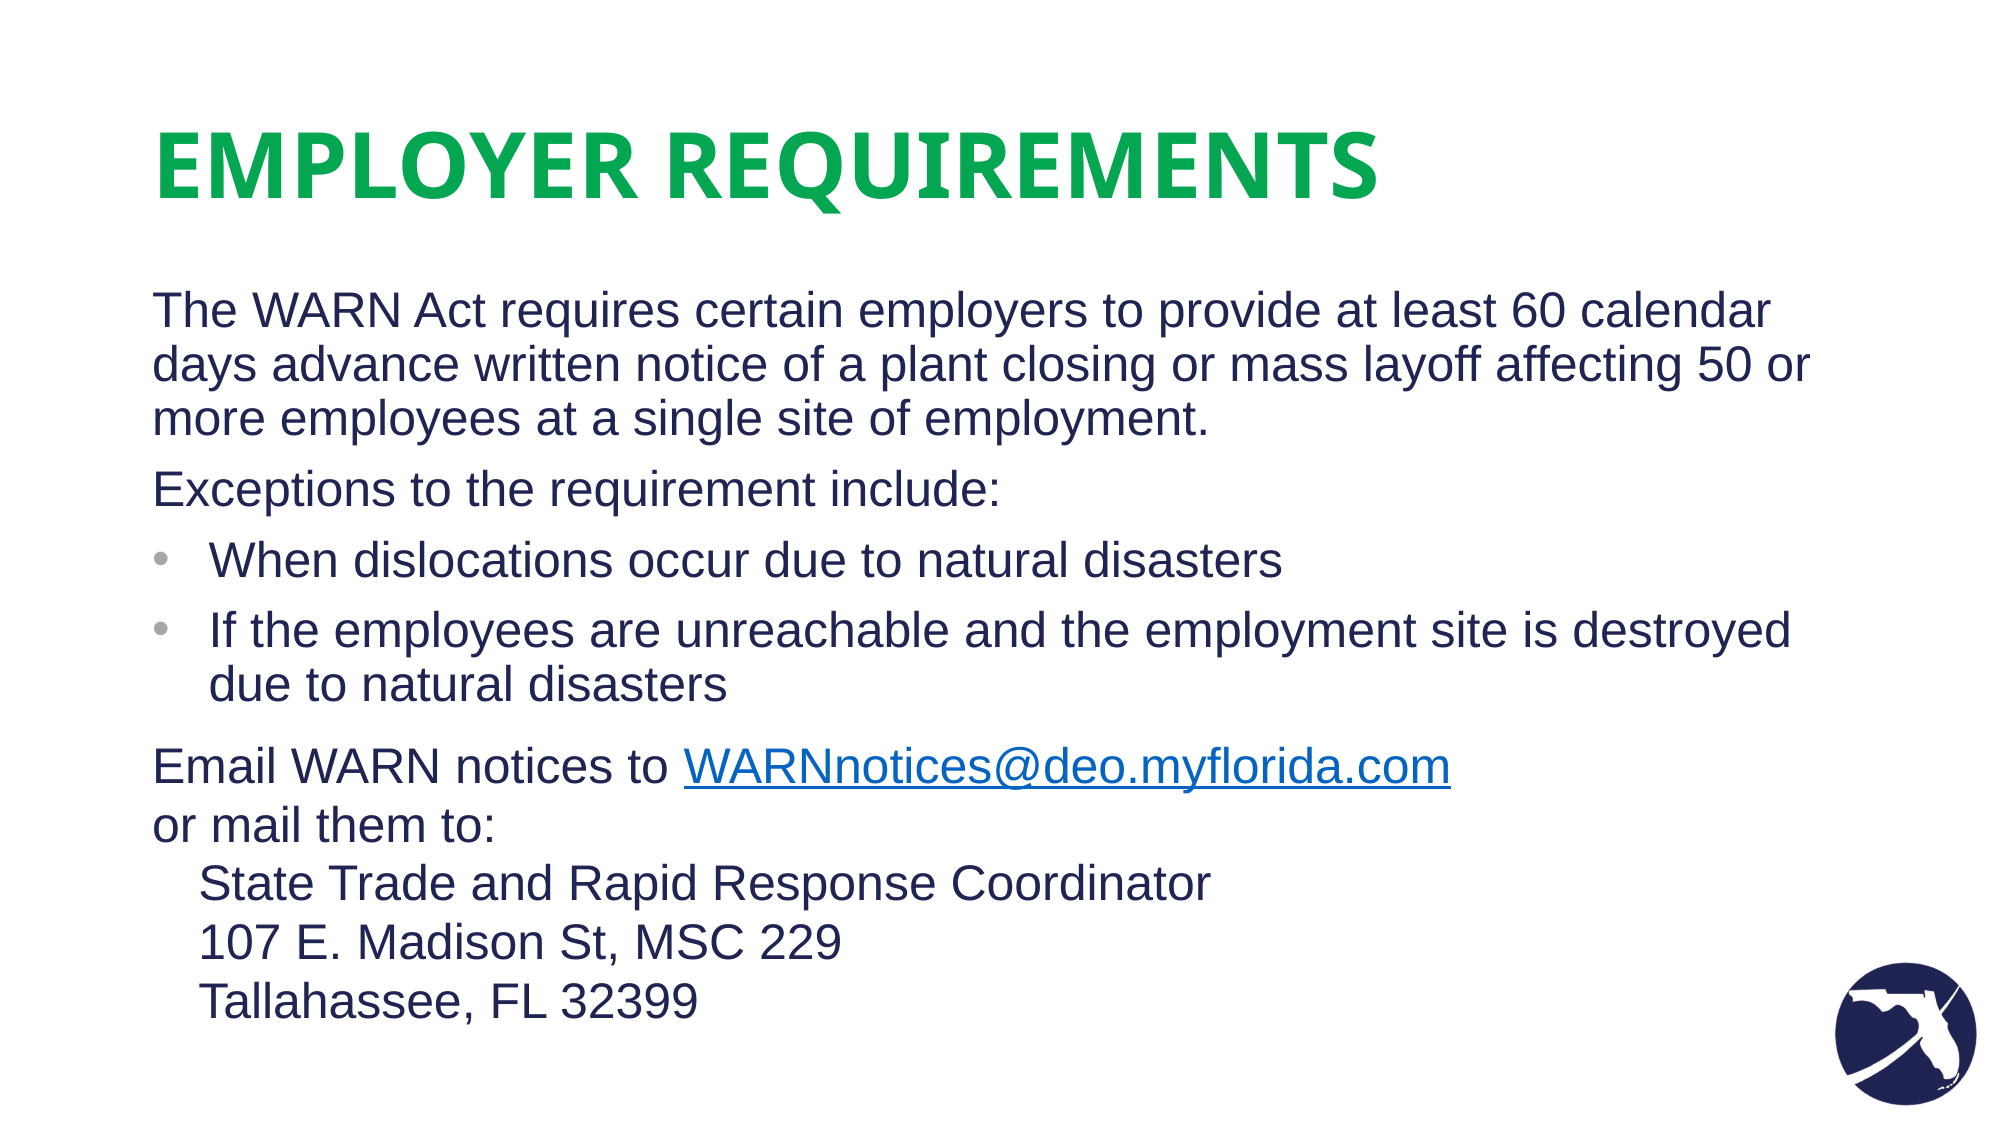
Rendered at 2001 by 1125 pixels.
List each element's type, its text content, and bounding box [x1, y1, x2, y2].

picture [1834, 961, 1979, 1109]
text_box The WARN Act requires certain employers to provide at least 60 calendar days advance written notice of a plant closing or mass layoff affecting 50 or more employees at a single site of employment. Exceptions to the requirement include: When dislocations occur due to natural disasters If the employees are unreachable and the employment site is destroyed due to natural disasters Email WARN notices to WARNnotices@deo.myflorida.com or mail them to: State Trade and Rapid Response Coordinator 107 E. Madison St, MSC 229 Tallahassee, FL 32399 [137, 277, 1863, 1125]
title EMPLOYER REQUIREMENTS [137, 59, 1863, 277]
